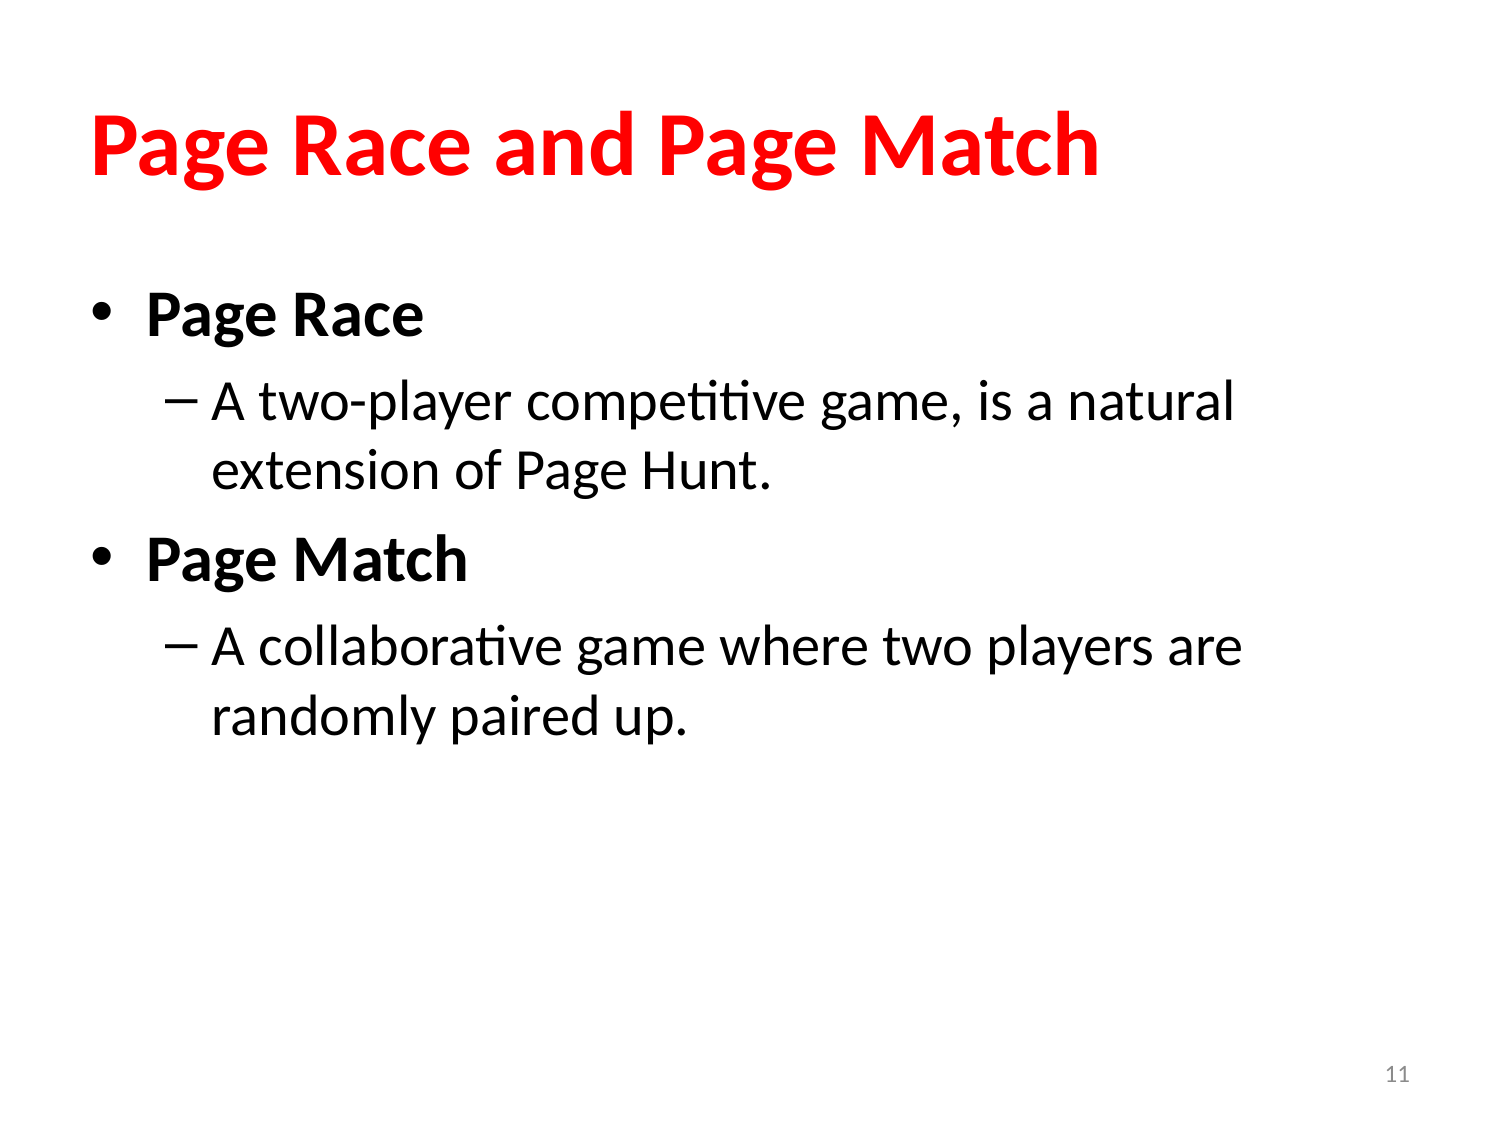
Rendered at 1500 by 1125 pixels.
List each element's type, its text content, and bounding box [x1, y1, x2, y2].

slide_number 11 [1074, 1042, 1425, 1103]
title Page Race and Page Match [75, 45, 1425, 233]
list Page Race A two-player competitive game, is a natural extension of Page Hunt. Page Match A collaborative game where two players are randomly paired up. [75, 262, 1425, 1005]
